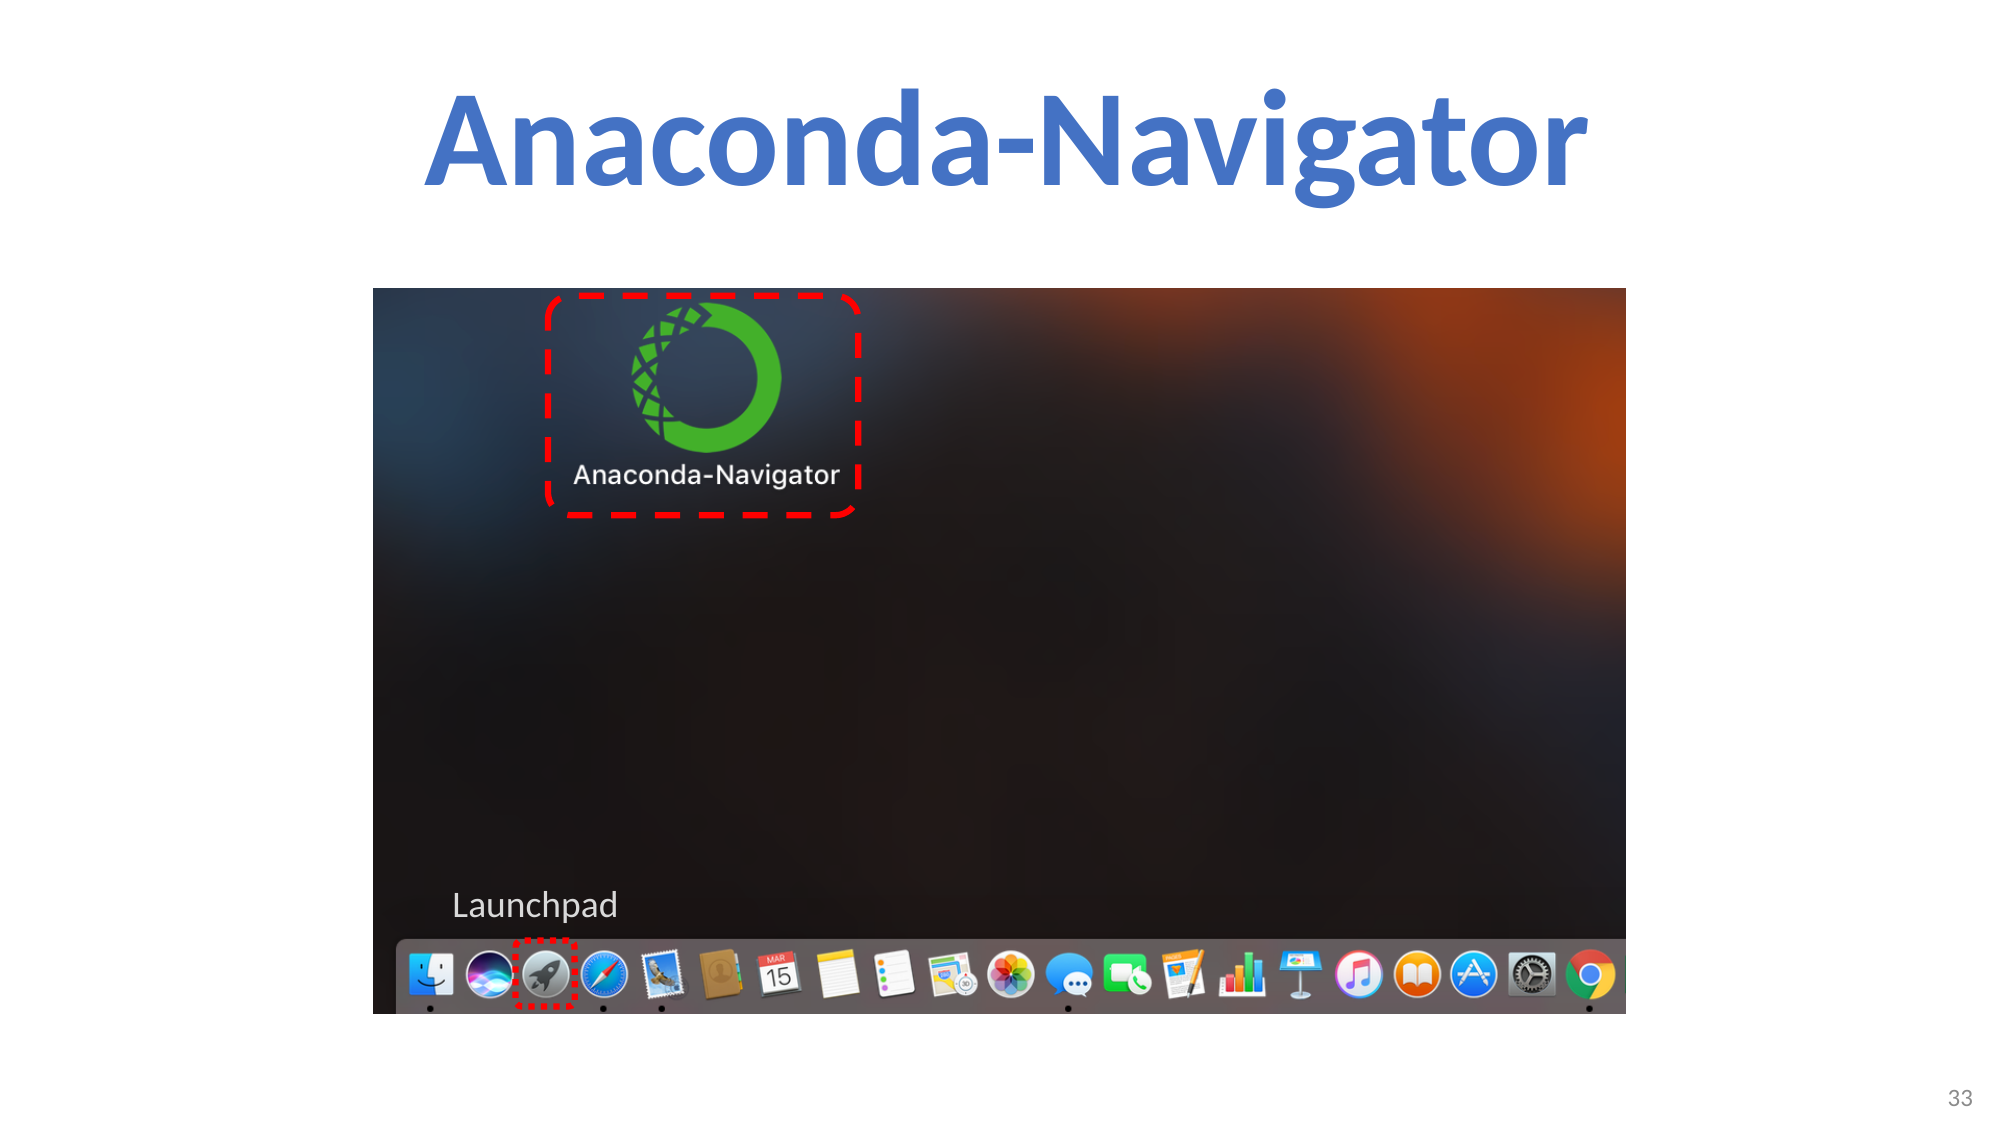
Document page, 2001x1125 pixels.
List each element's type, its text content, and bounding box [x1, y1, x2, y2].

picture [373, 288, 1626, 1014]
title Anaconda-Navigator [87, 22, 1929, 240]
slide_number 33 [1830, 1076, 1989, 1116]
